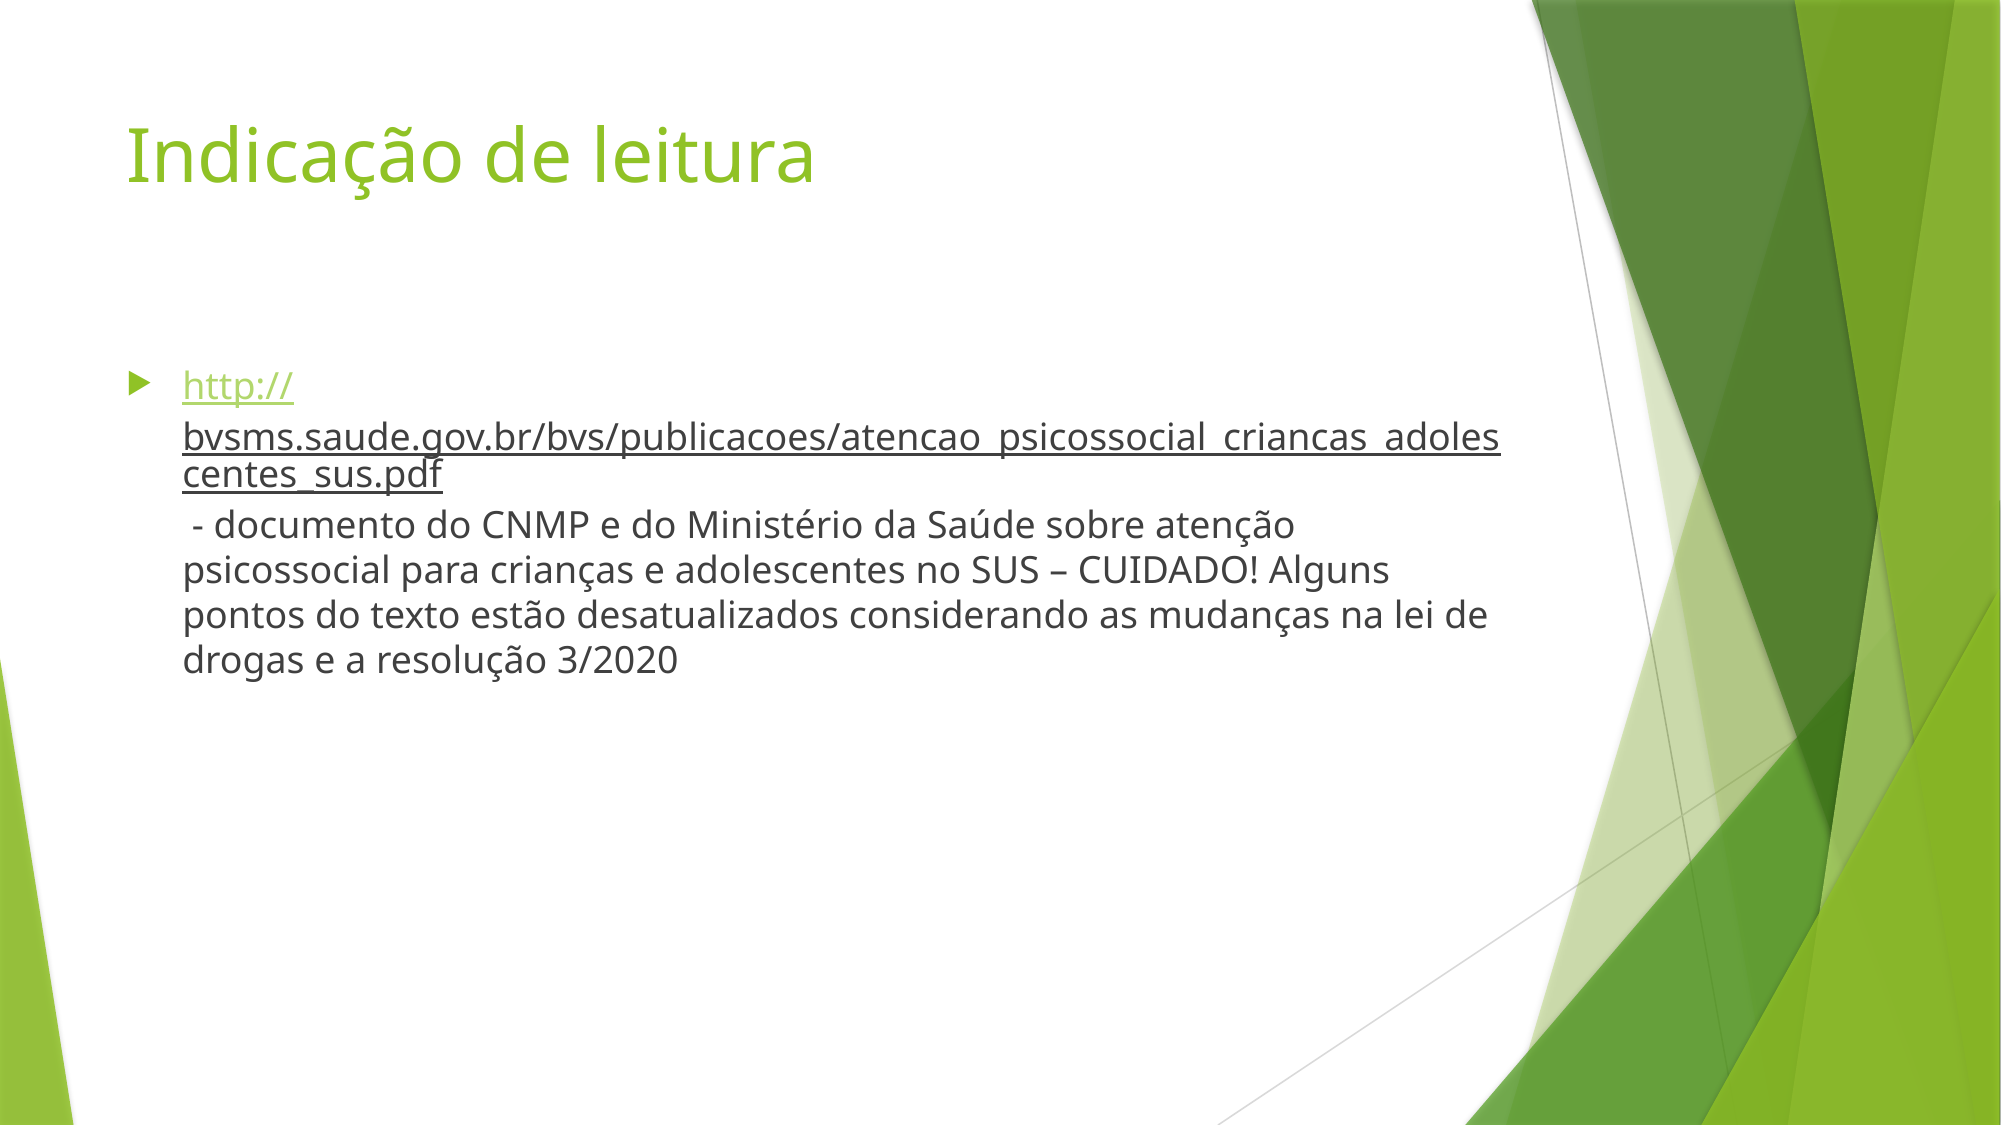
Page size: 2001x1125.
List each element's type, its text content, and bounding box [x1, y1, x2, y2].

title Indicação de leitura [111, 99, 1522, 317]
list http://bvsms.saude.gov.br/bvs/publicacoes/atencao_psicossocial_criancas_adolescentes_sus.pdf - documento do CNMP e do Ministério da Saúde sobre atenção psicossocial para crianças e adolescentes no SUS – CUIDADO! Alguns pontos do texto estão desatualizados considerando as mudanças na lei de drogas e a resolução 3/2020 [111, 354, 1522, 992]
